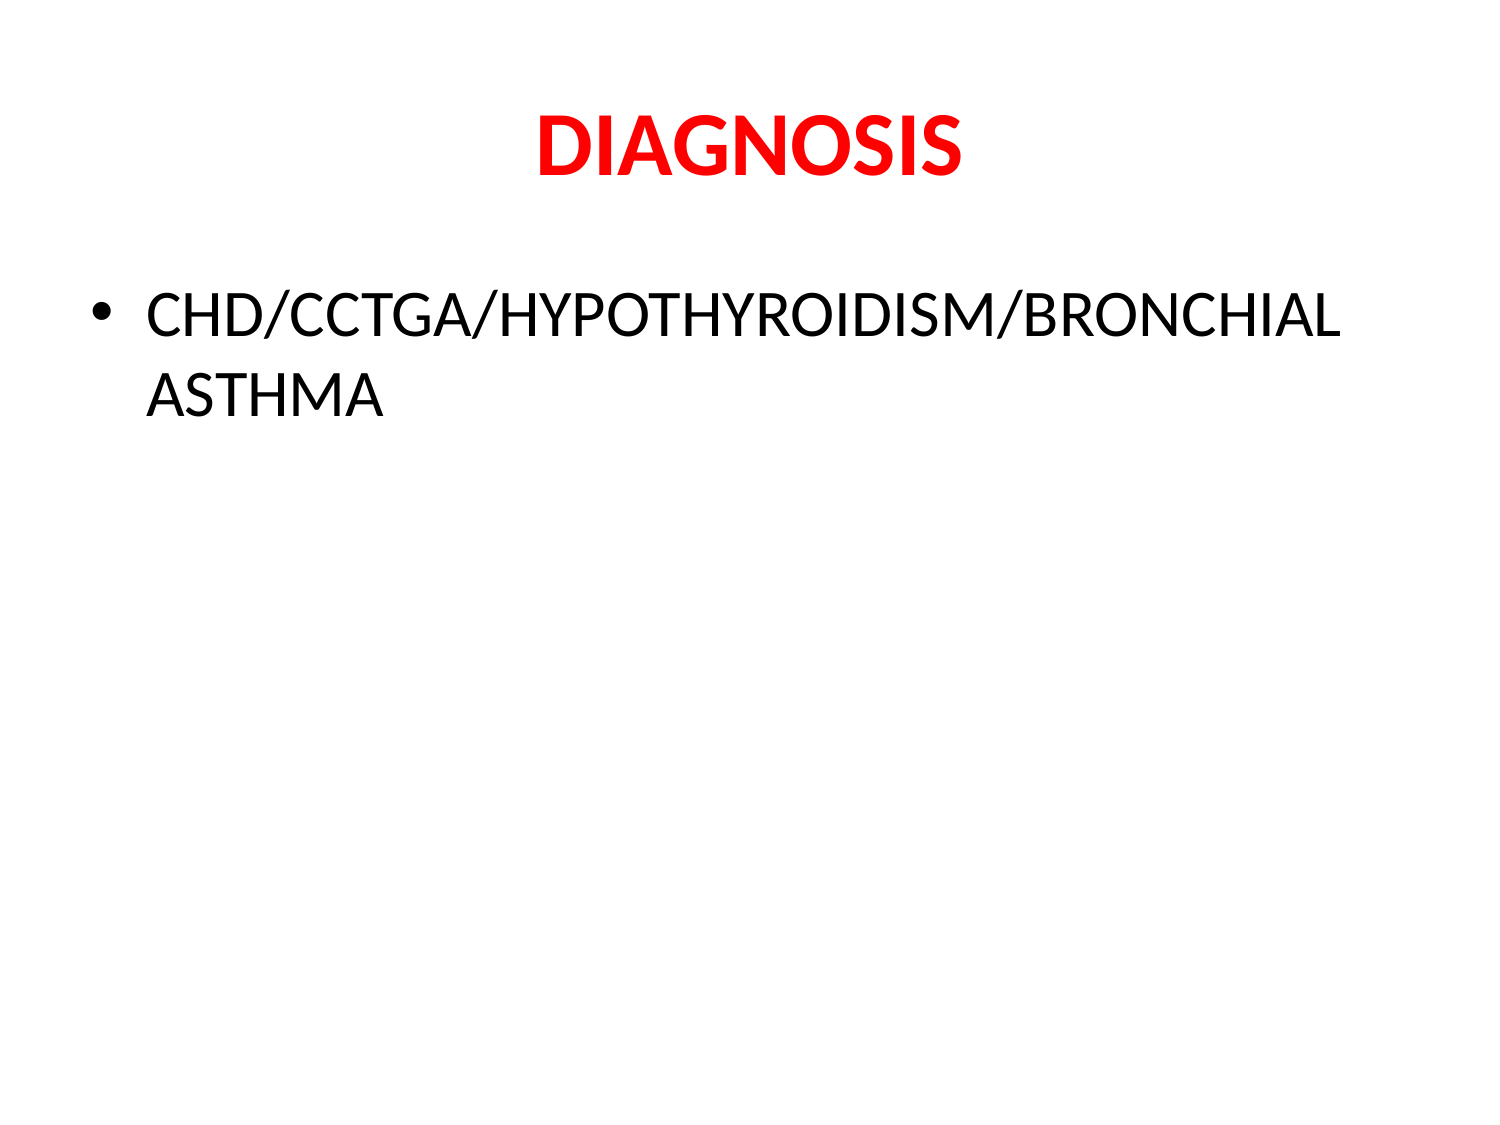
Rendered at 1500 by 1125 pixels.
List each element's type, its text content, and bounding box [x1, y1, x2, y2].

title DIAGNOSIS [75, 45, 1425, 233]
list CHD/CCTGA/HYPOTHYROIDISM/BRONCHIAL ASTHMA [75, 262, 1425, 1005]
